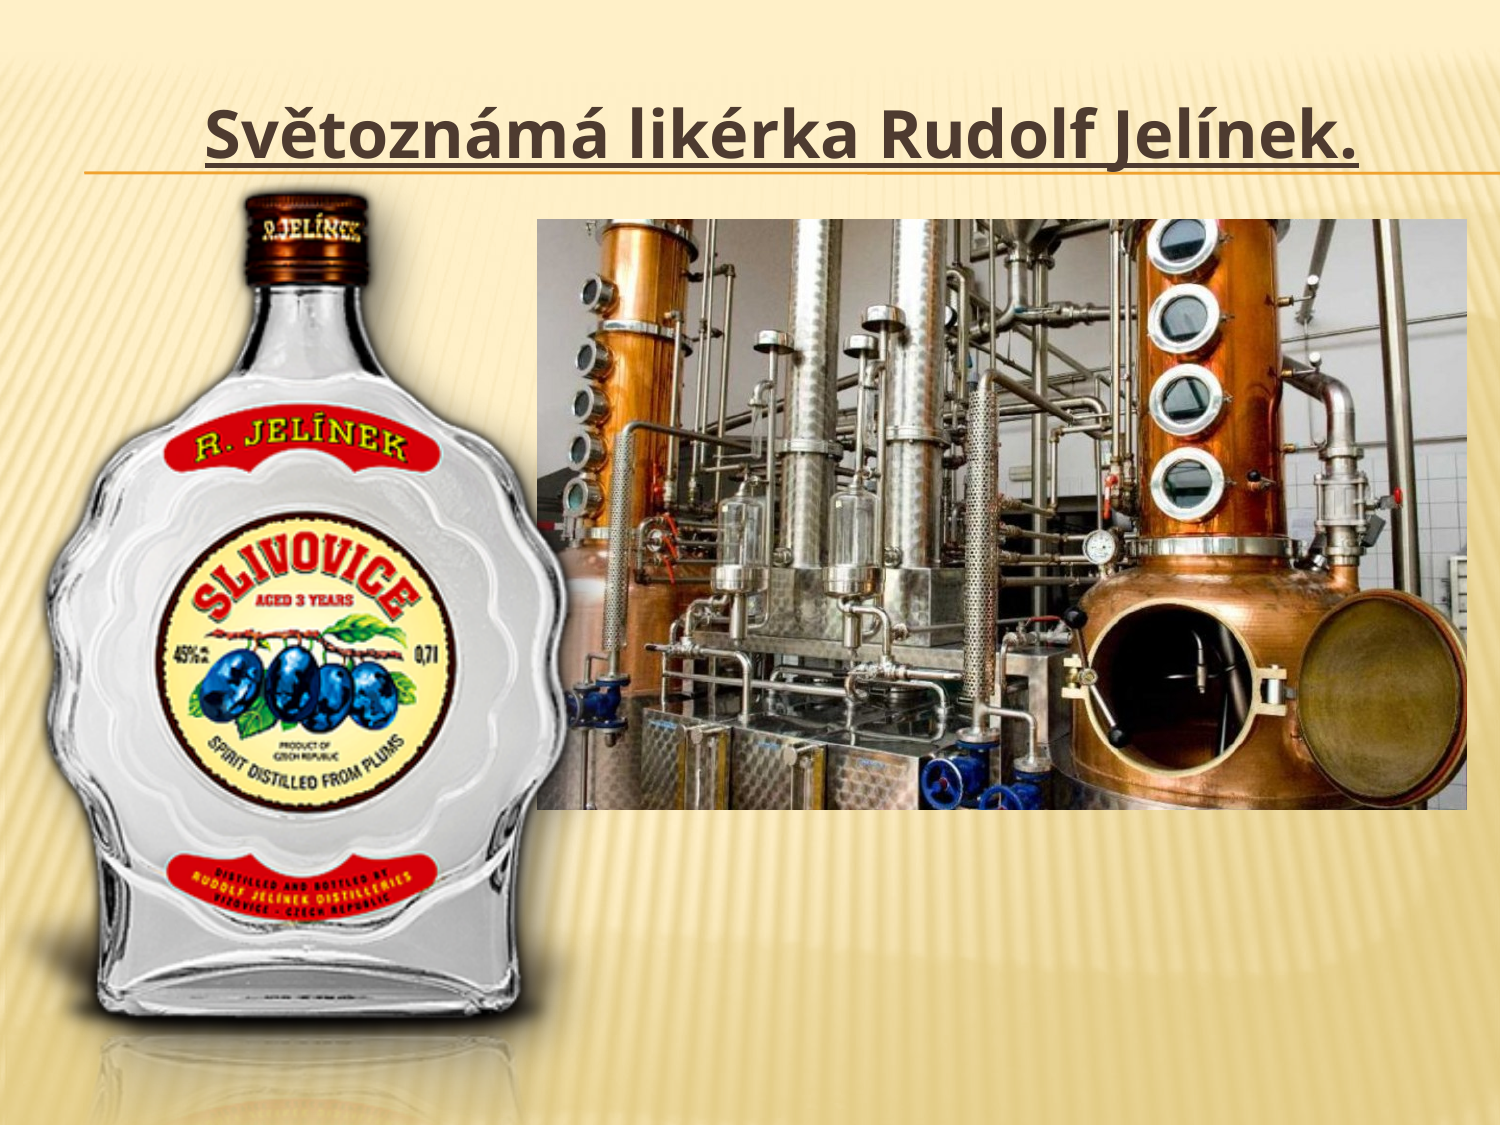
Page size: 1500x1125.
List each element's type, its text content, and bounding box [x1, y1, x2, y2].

picture [589, 219, 1468, 810]
list Světoznámá likérka Rudolf Jelínek. [69, 84, 1495, 215]
picture [0, 181, 588, 1125]
